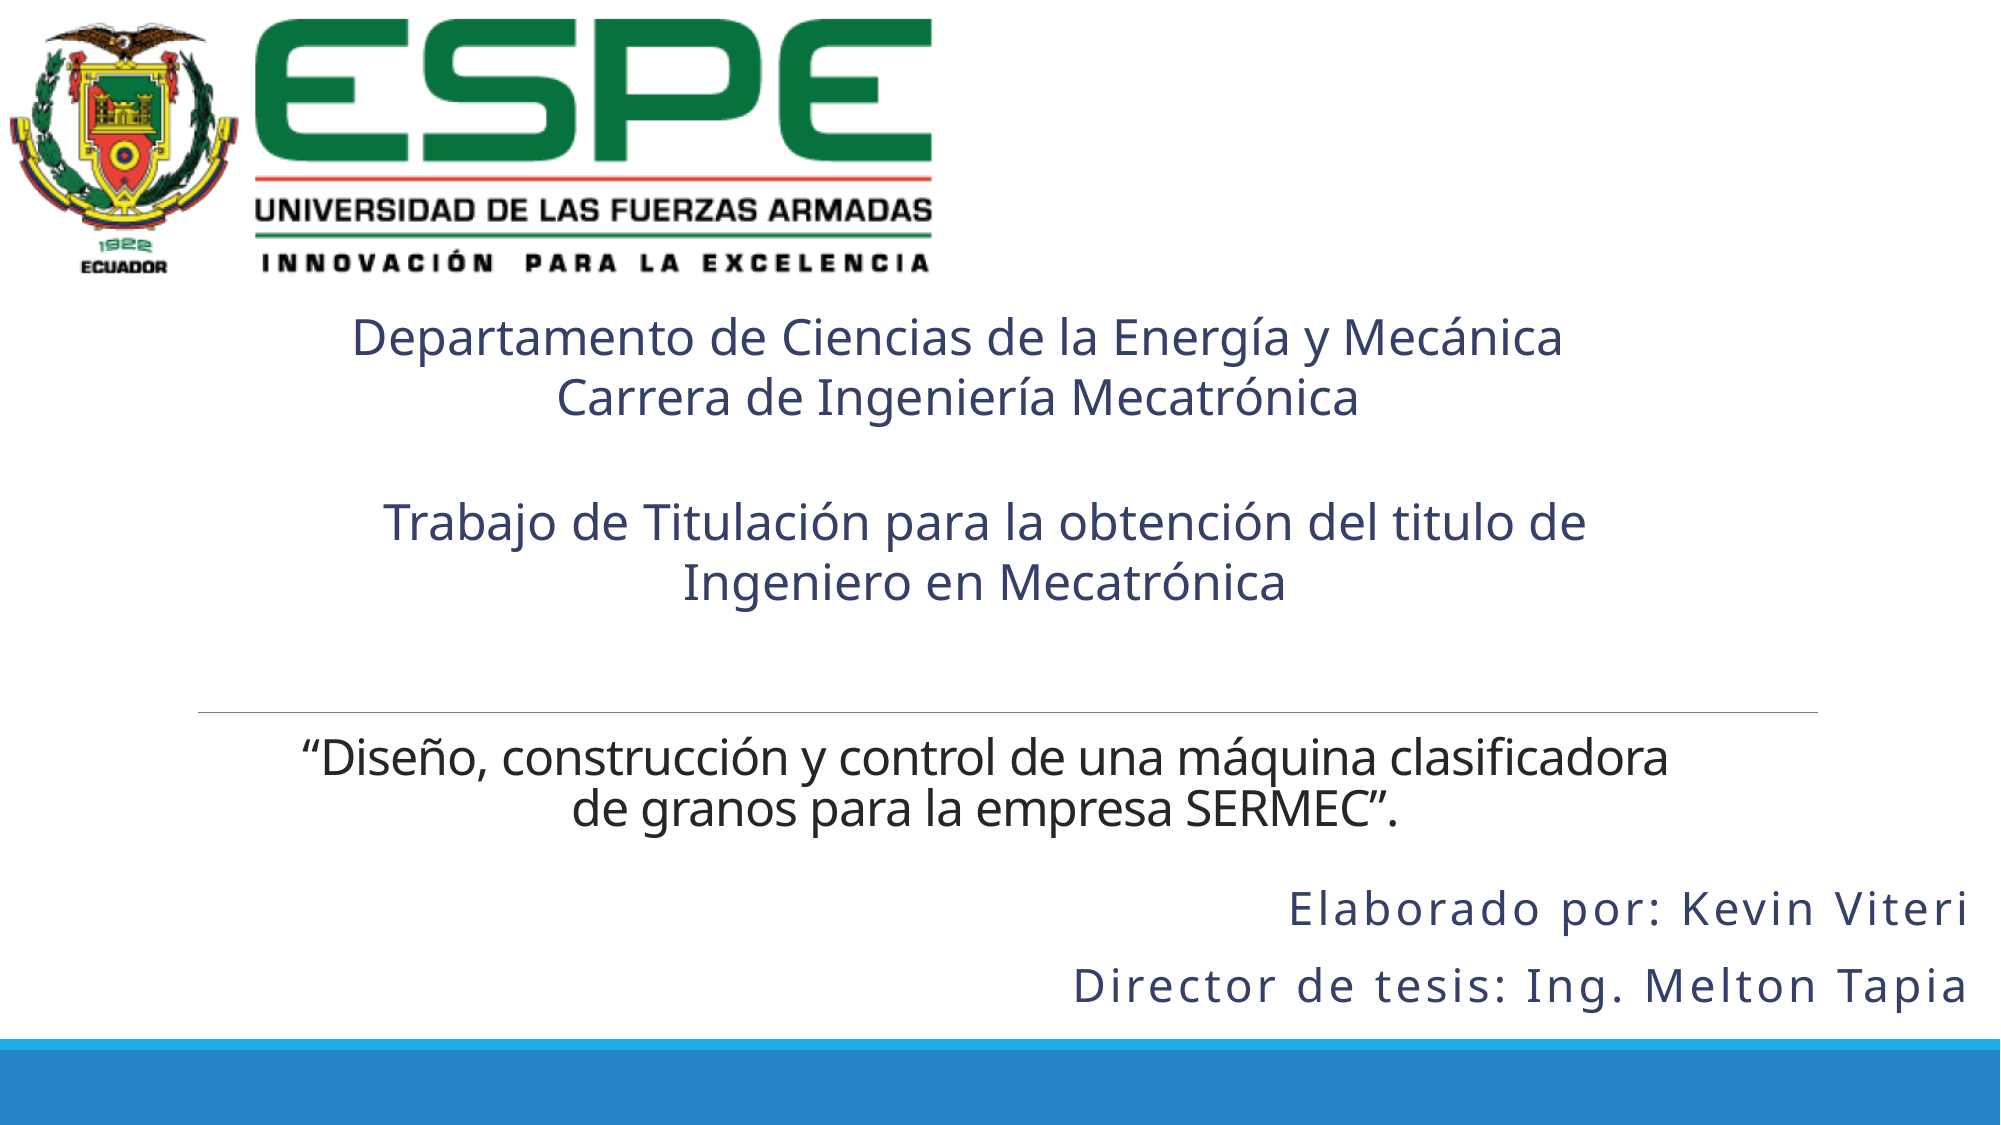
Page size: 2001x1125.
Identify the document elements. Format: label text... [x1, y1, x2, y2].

picture [0, 0, 959, 330]
subtitle Elaborado por: Kevin Viteri Director de tesis: Ing. Melton Tapia [535, 878, 1984, 1020]
text_box Trabajo de Titulación para la obtención del titulo de Ingeniero en Mecatrónica [261, 499, 1710, 618]
text_box Departamento de Ciencias de la Energía y Mecánica Carrera de Ingeniería Mecatrónica [234, 296, 1683, 433]
title “Diseño, construcción y control de una máquina clasificadora de granos para la empresa SERMEC”. [261, 702, 1710, 844]
